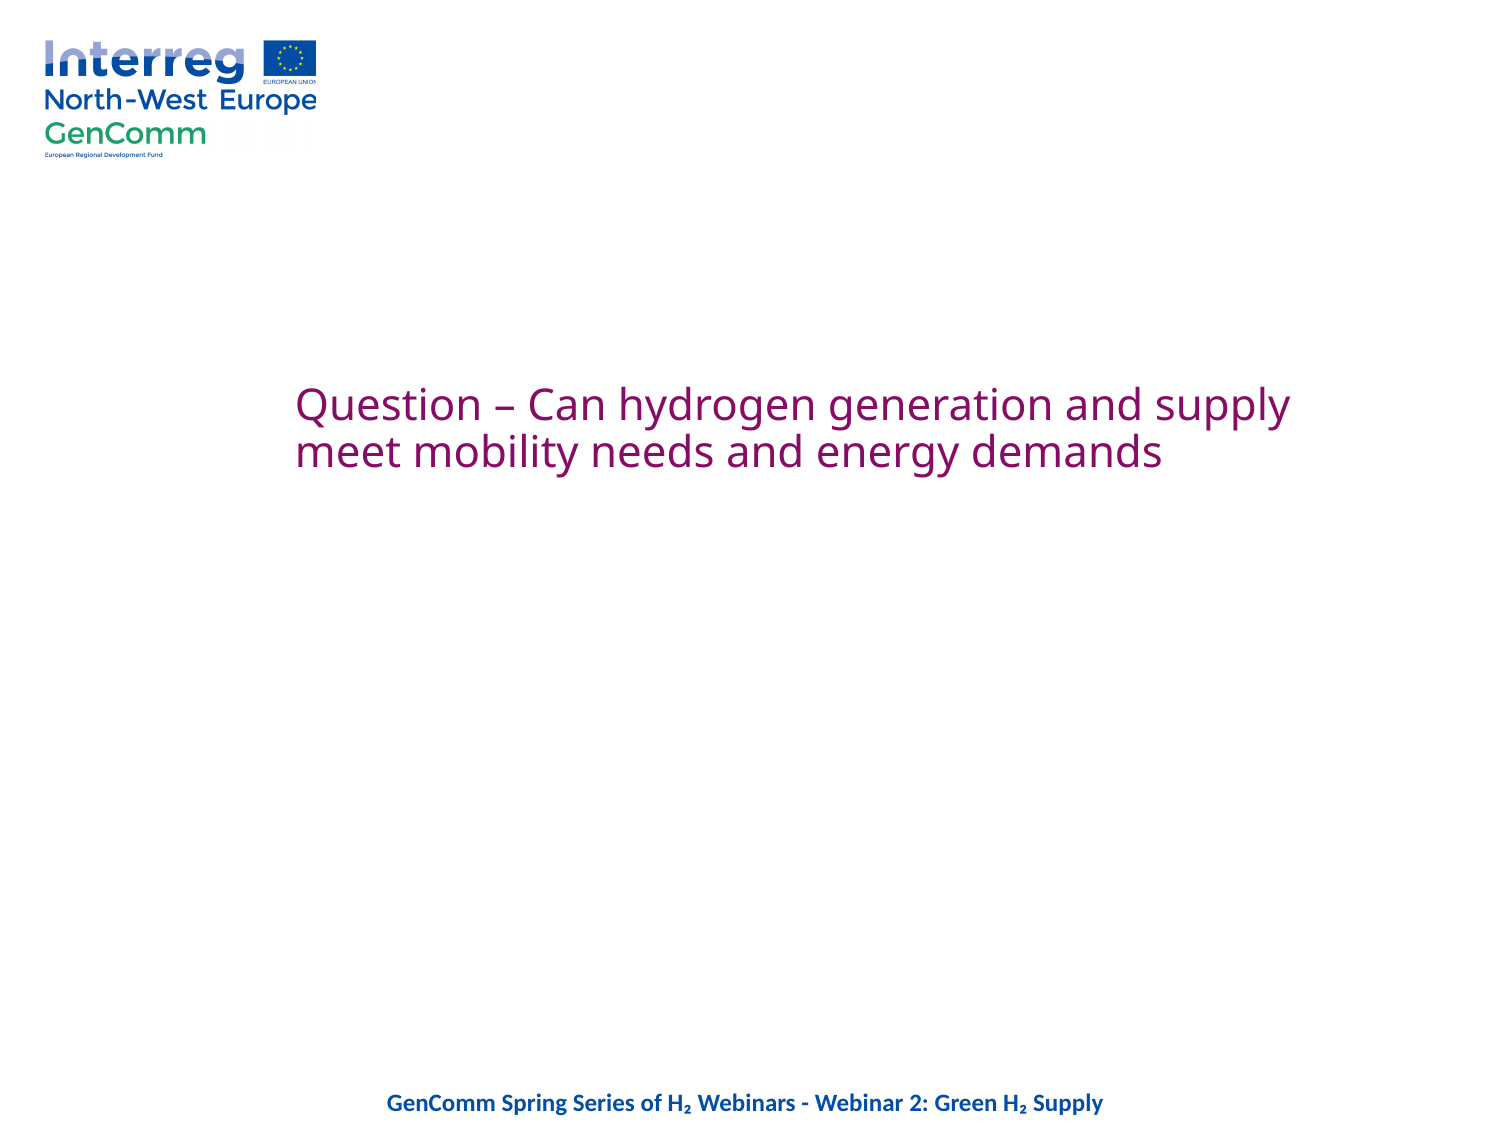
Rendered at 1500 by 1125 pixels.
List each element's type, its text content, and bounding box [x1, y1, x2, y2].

text_box Question – Can hydrogen generation and supply meet mobility needs and energy demands [279, 386, 1322, 472]
text_box GenComm Spring Series of H₂ Webinars - Webinar 2: Green H₂ Supply [0, 1079, 1500, 1125]
text_box [137, 381, 1360, 589]
picture [45, 40, 316, 160]
